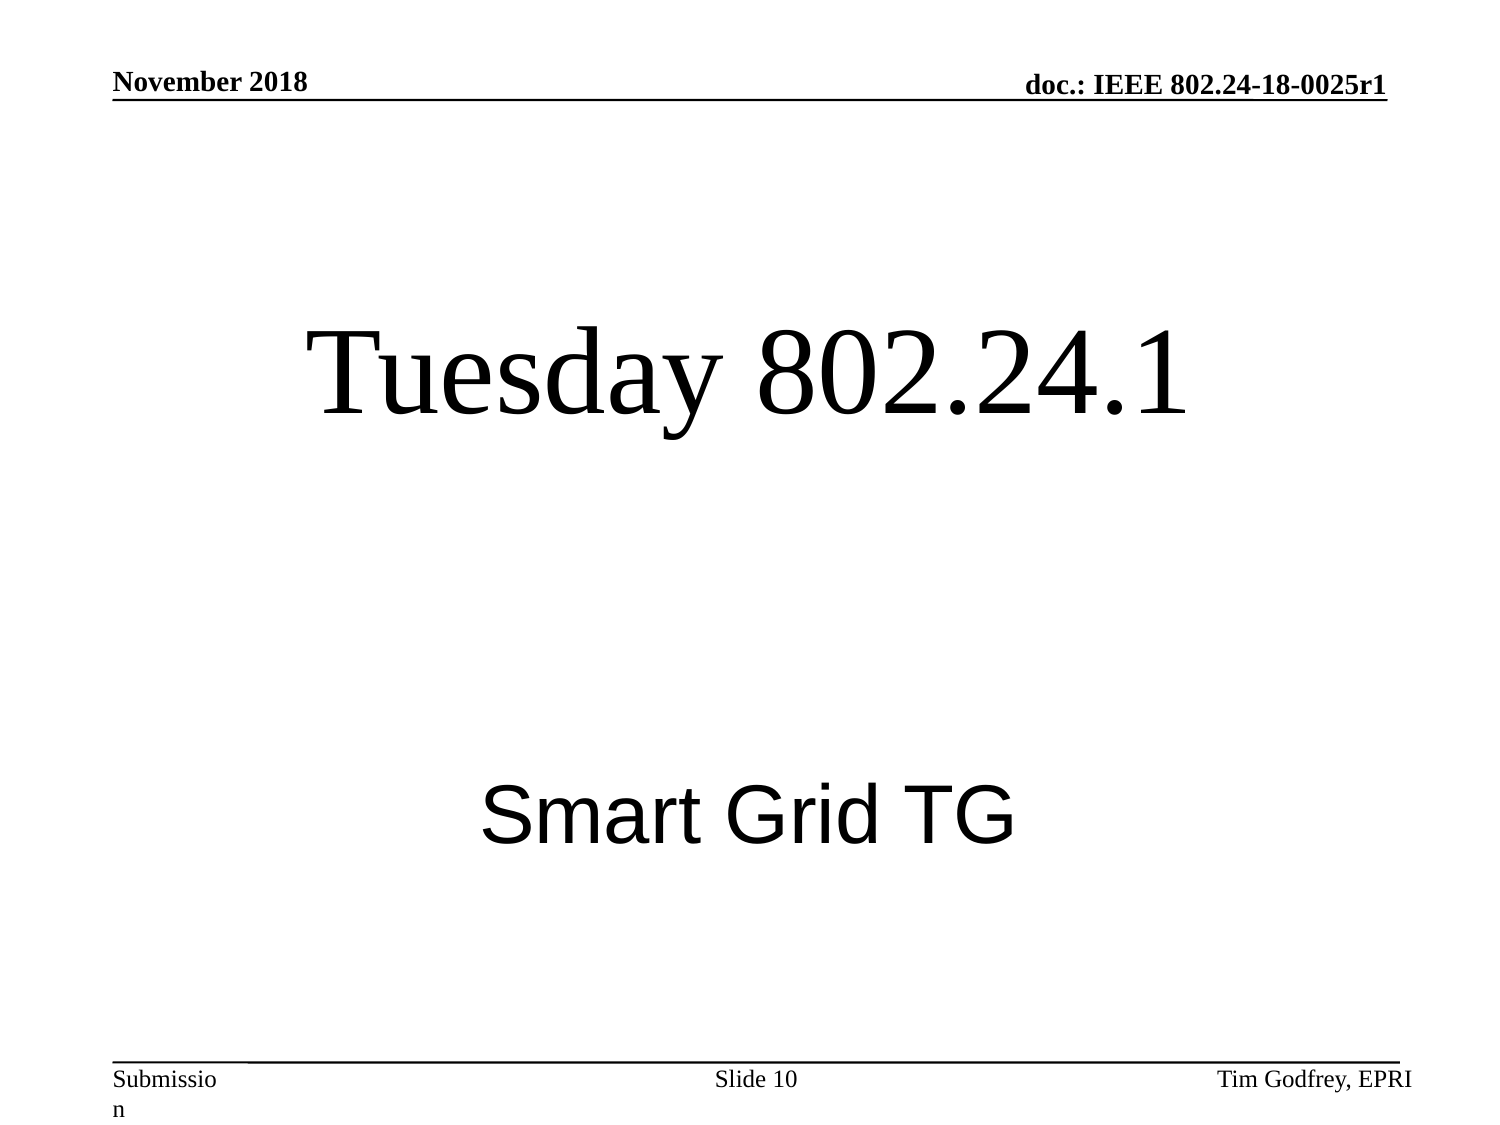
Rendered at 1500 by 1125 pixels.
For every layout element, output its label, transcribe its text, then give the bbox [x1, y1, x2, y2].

slide_number Slide 10 [712, 1062, 800, 1093]
list Smart Grid TG [102, 752, 1397, 999]
footer Tim Godfrey, EPRI [900, 1062, 1413, 1093]
title Tuesday 802.24.1 [102, 280, 1397, 749]
